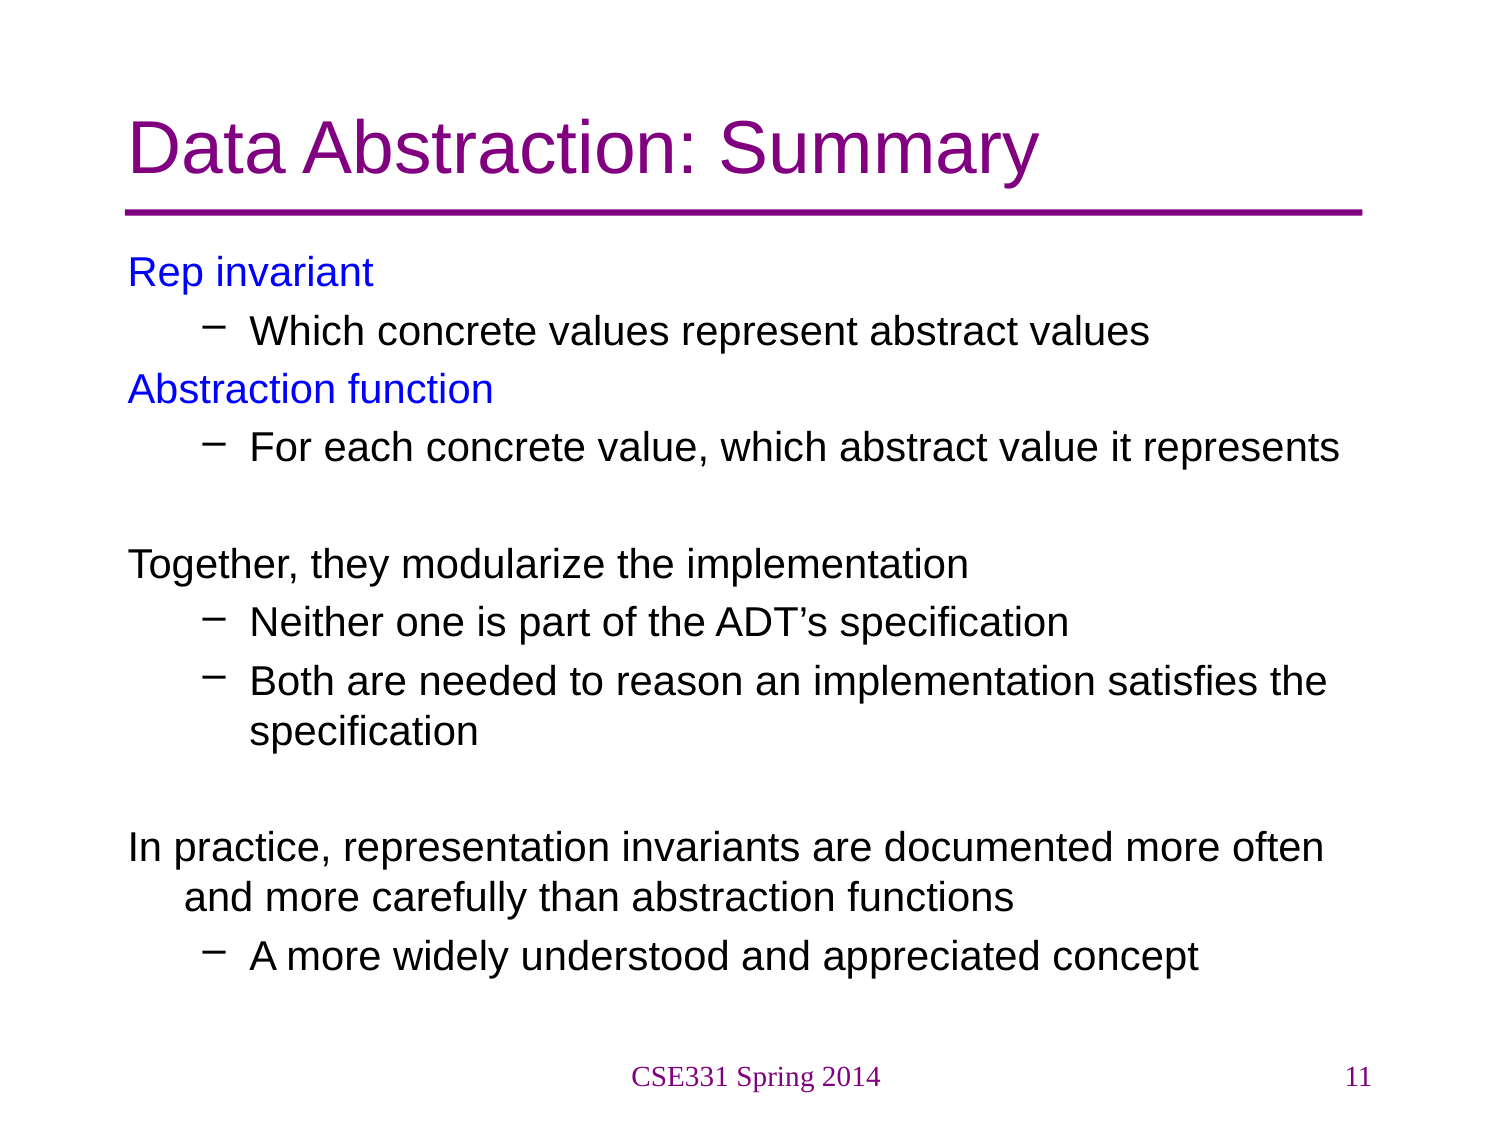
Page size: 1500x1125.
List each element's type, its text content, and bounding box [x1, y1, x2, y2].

footer CSE331 Spring 2014 [474, 1049, 1038, 1125]
slide_number 11 [1074, 1049, 1388, 1125]
list Rep invariant Which concrete values represent abstract values Abstraction function For each concrete value, which abstract value it represents Together, they modularize the implementation Neither one is part of the ADT’s specification Both are needed to reason an implementation satisfies the specification In practice, representation invariants are documented more often and more carefully than abstraction functions A more widely understood and appreciated concept [112, 237, 1388, 1075]
title Data Abstraction: Summary [112, 50, 1388, 237]
